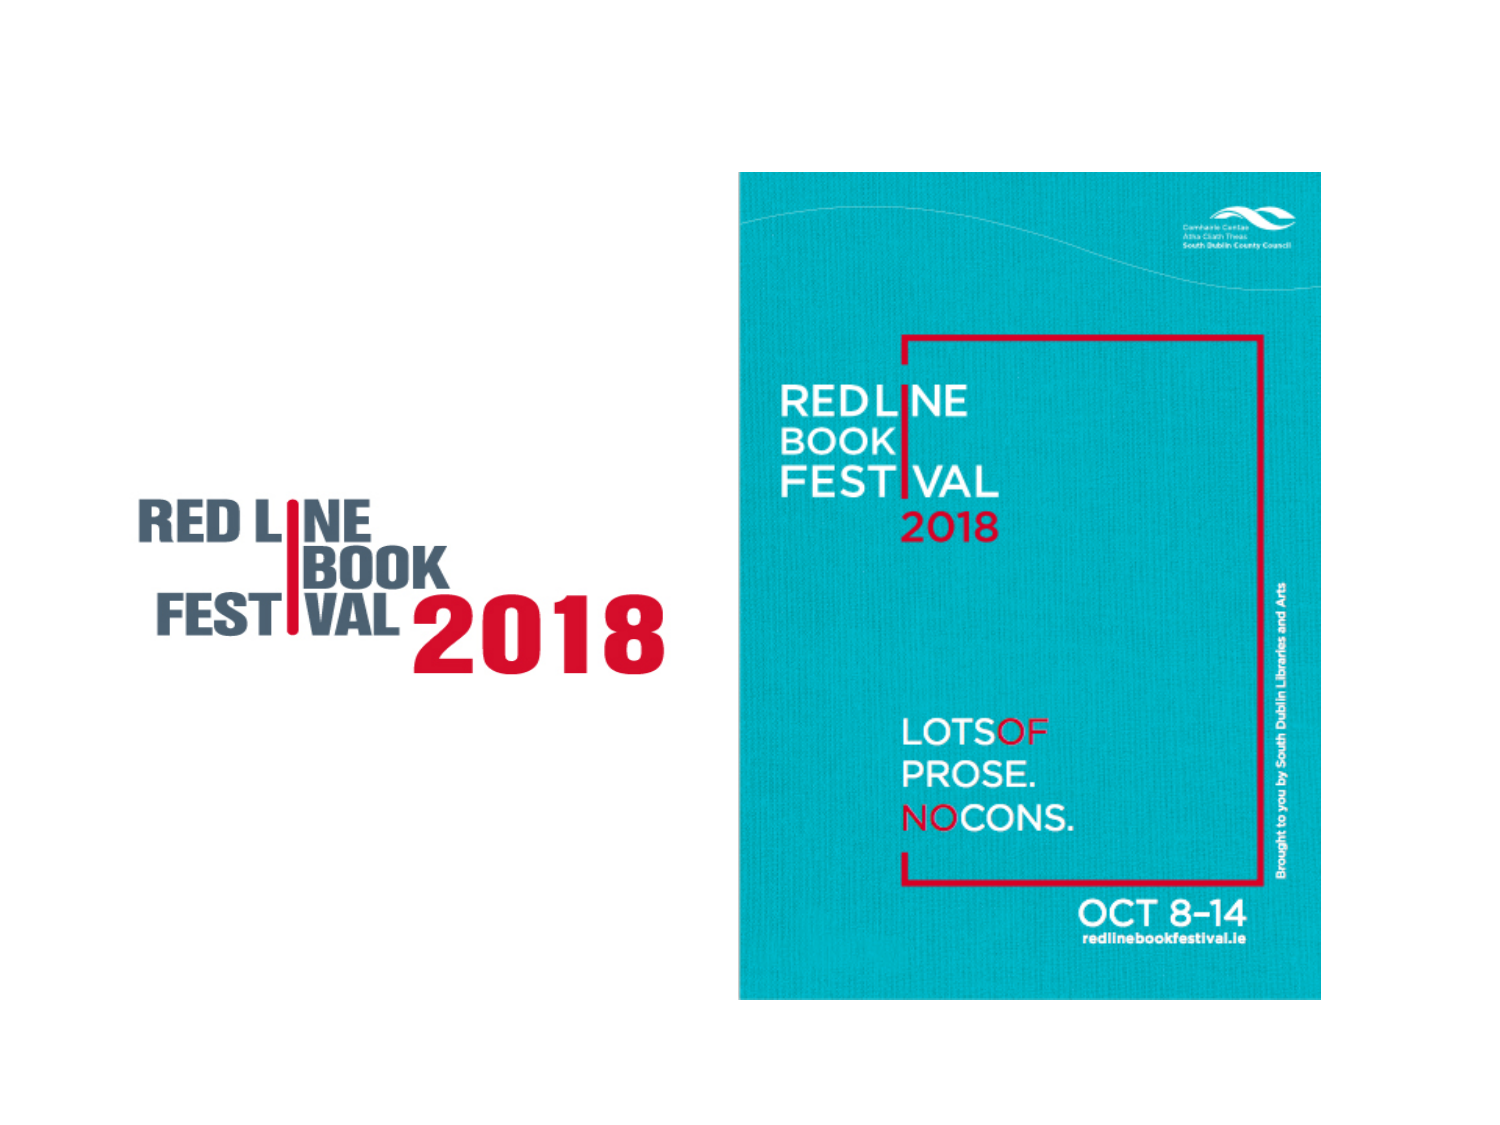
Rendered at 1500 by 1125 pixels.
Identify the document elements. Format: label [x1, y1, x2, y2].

picture [738, 172, 1321, 1000]
picture [88, 456, 715, 716]
